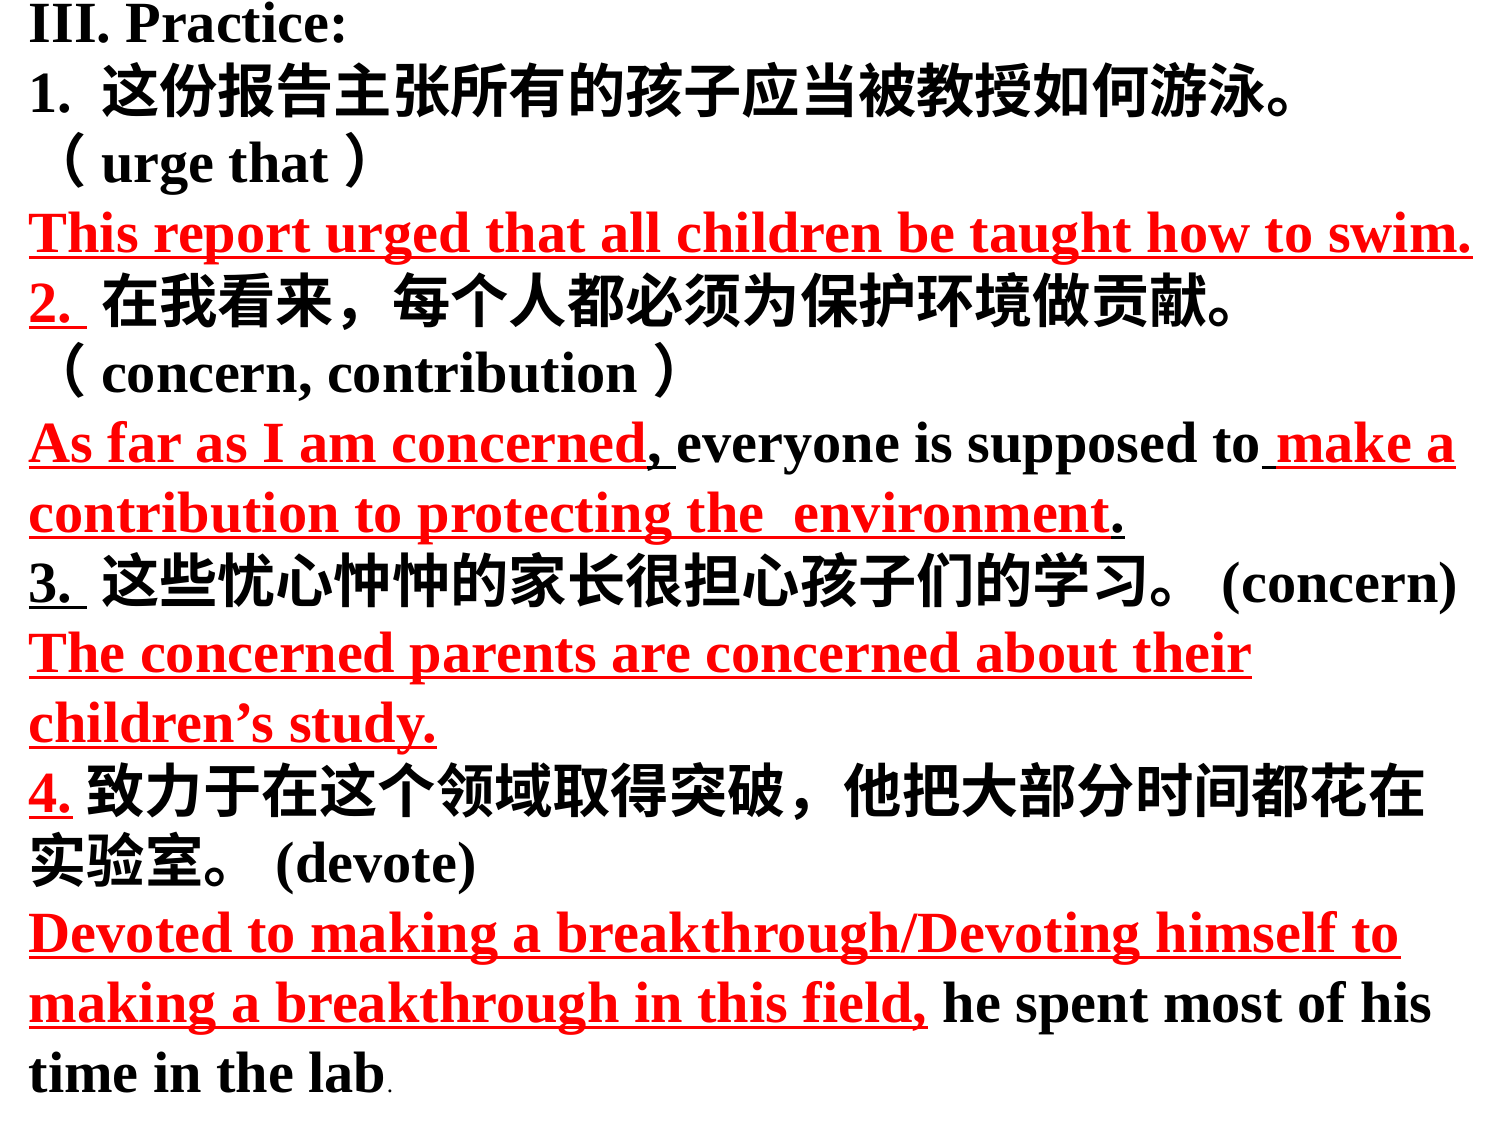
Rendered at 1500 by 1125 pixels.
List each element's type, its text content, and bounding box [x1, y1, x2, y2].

text_box III. Practice: 1. 这份报告主张所有的孩子应当被教授如何游泳。（urge that） This report urged that all children be taught how to swim. 2. 在我看来，每个人都必须为保护环境做贡献。（concern, contribution） As far as I am concerned, everyone is supposed to make a contribution to protecting the environment. 3. 这些忧心忡忡的家长很担心孩子们的学习。(concern) The concerned parents are concerned about their children’s study. 4.致力于在这个领域取得突破，他把大部分时间都花在实验室。(devote) Devoted to making a breakthrough/Devoting himself to making a breakthrough in this field, he spent most of his time in the lab. [14, 0, 1494, 1112]
